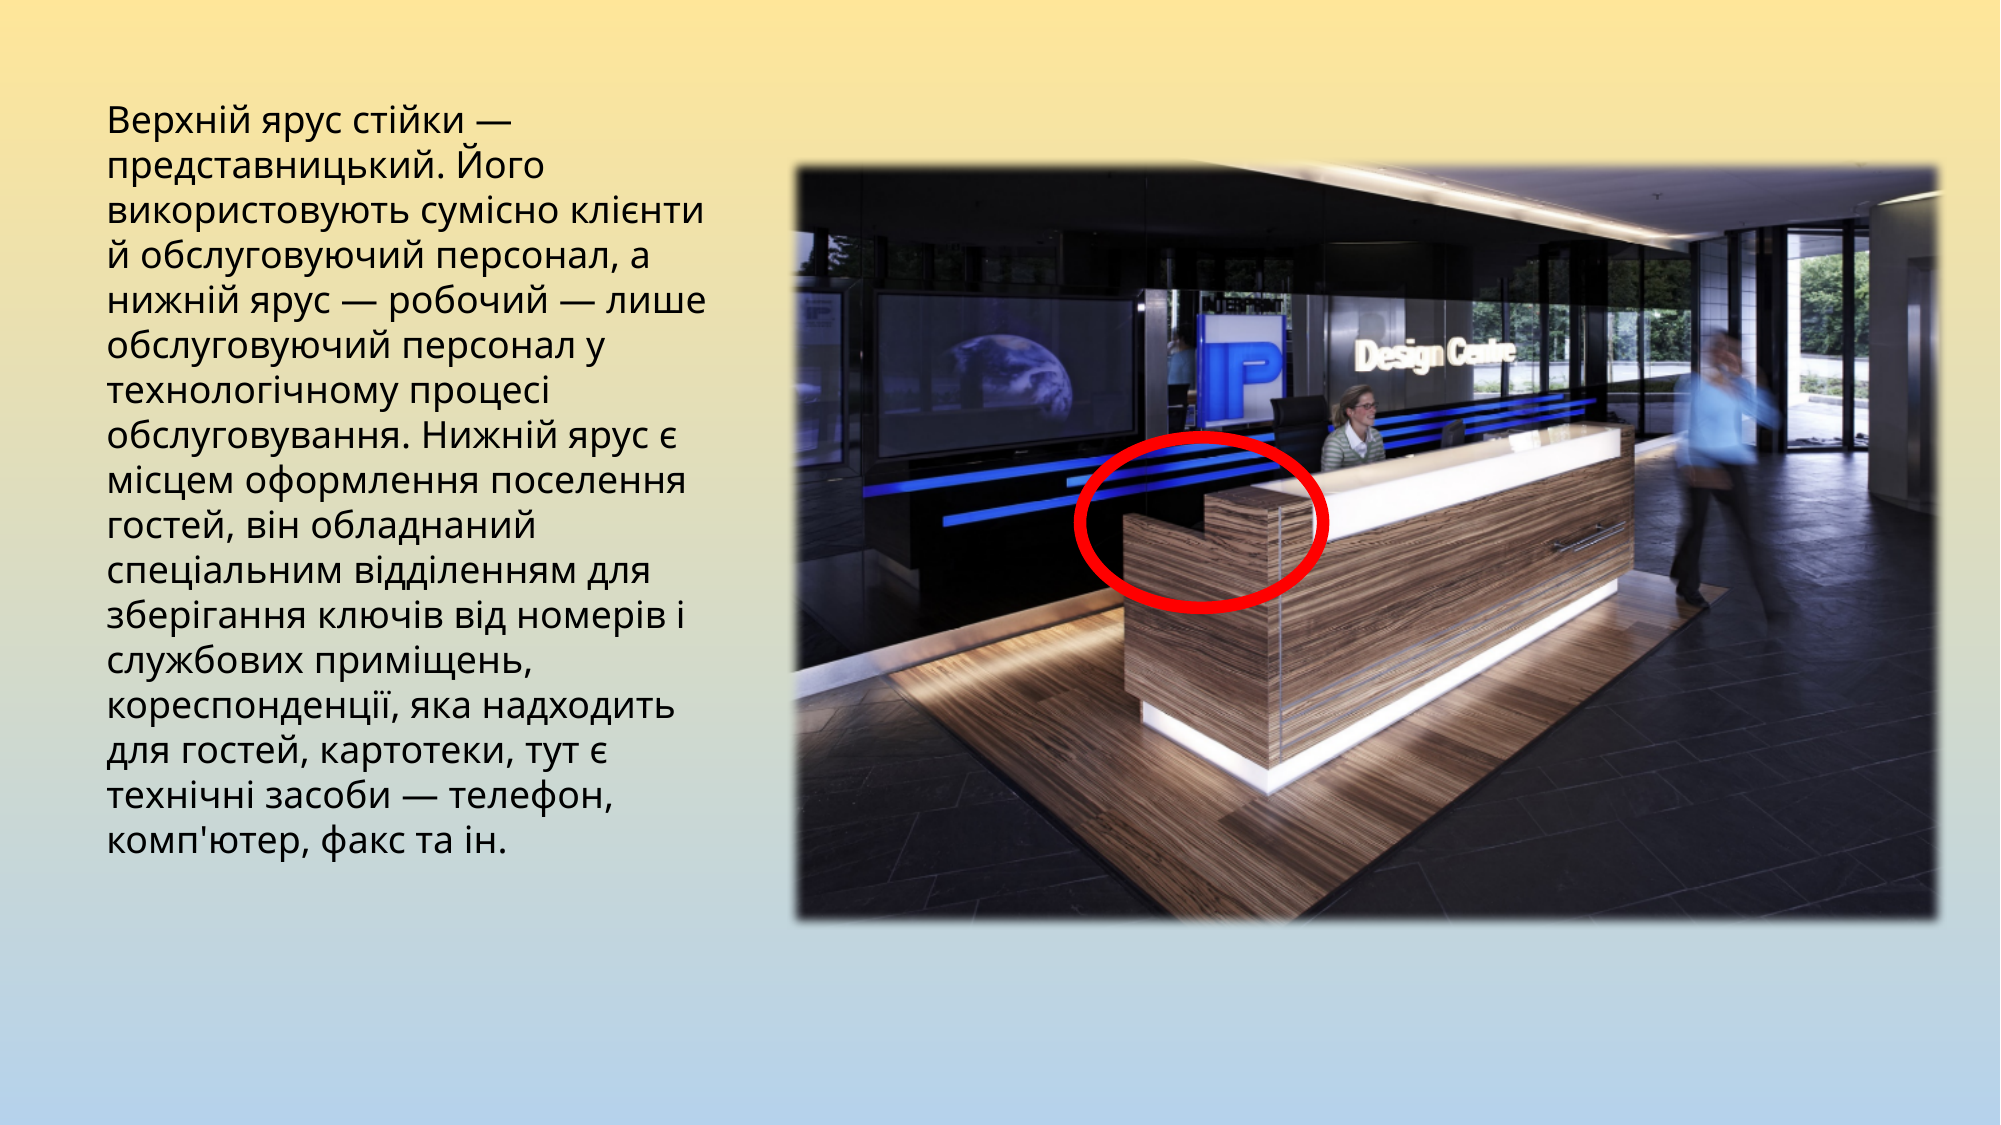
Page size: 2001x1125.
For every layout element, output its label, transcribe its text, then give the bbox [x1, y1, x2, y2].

picture [787, 156, 1947, 930]
text_box Верхній ярус стійки — представницький. Його використовують сумісно клієнти й обслуговуючий персонал, а нижній ярус — робочий — лише обслуговуючий персонал у технологічному процесі обслуговування. Нижній ярус є місцем оформлення поселення гостей, він обладнаний спеціальним відділенням для зберігання ключів від номерів і службових приміщень, кореспонденції, яка надходить для гостей, картотеки, тут є технічні засоби — телефон, комп'ютер, факс та ін. [91, 88, 724, 868]
